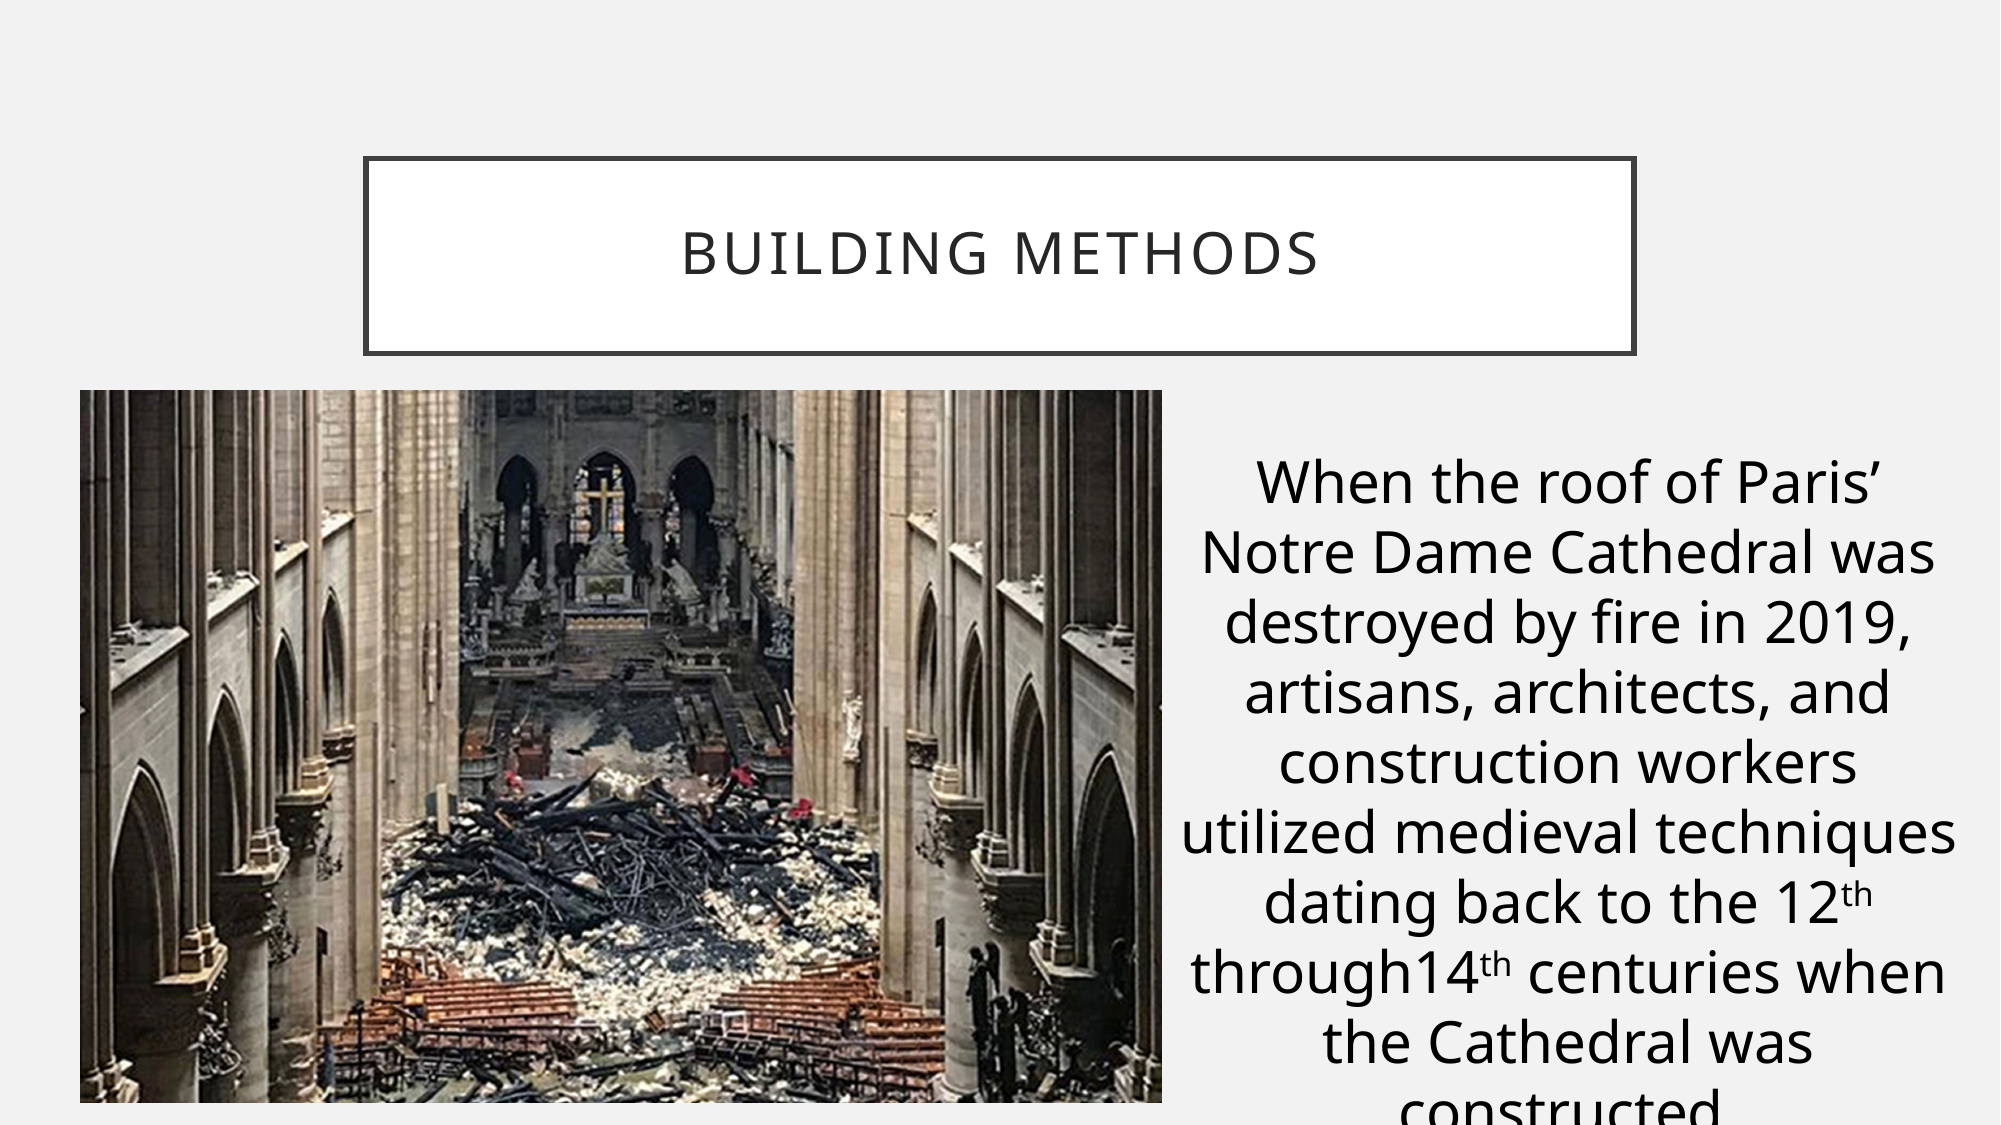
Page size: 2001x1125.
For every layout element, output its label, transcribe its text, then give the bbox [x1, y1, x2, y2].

picture [80, 390, 1162, 1103]
title Building Methods [363, 156, 1637, 356]
text_box When the roof of Paris’ Notre Dame Cathedral was destroyed by fire in 2019, artisans, architects, and construction workers utilized medieval techniques dating back to the 12th through14th centuries when the Cathedral was constructed. [1161, 438, 1976, 1125]
